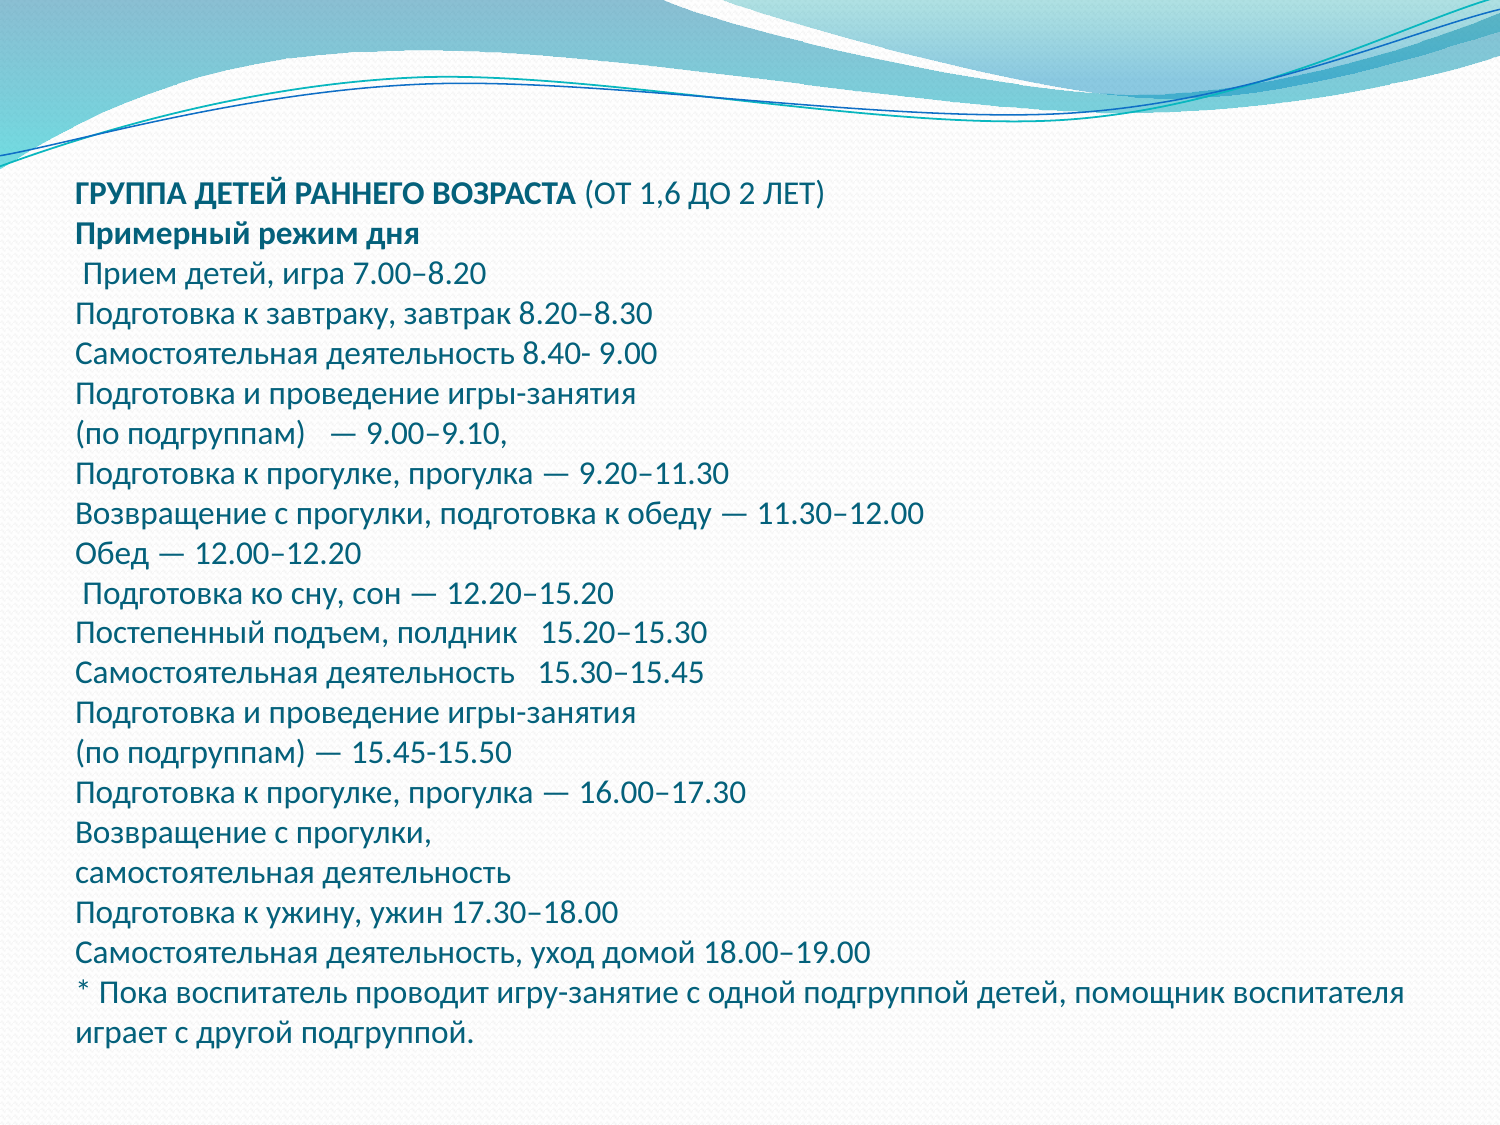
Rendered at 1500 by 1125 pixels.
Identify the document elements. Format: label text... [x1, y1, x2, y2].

title ГРУППА ДЕТЕЙ РАННЕГО ВОЗРАСТА (ОТ 1,6 ДО 2 ЛЕТ) Примерный режим дня Прием детей, игра 7.00–8.20 Подготовка к завтраку, завтрак 8.20–8.30 Самостоятельная деятельность 8.40- 9.00 Подготовка и проведение игры-занятия (по подгруппам) — 9.00–9.10, Подготовка к прогулке, прогулка — 9.20–11.30 Возвращение с прогулки, подготовка к обеду — 11.30–12.00 Обед — 12.00–12.20 Подготовка ко сну, сон — 12.20–15.20 Постепенный подъем, полдник 15.20–15.30 Самостоятельная деятельность 15.30–15.45 Подготовка и проведение игры-занятия (по подгруппам) — 15.45-15.50 Подготовка к прогулке, прогулка — 16.00–17.30 Возвращение с прогулки, самостоятельная деятельность Подготовка к ужину, ужин 17.30–18.00 Самостоятельная деятельность, уход домой 18.00–19.00 * Пока воспитатель проводит игру-занятие с одной подгруппой детей, помощник воспитателя играет с другой подгруппой. [75, 115, 1438, 1090]
